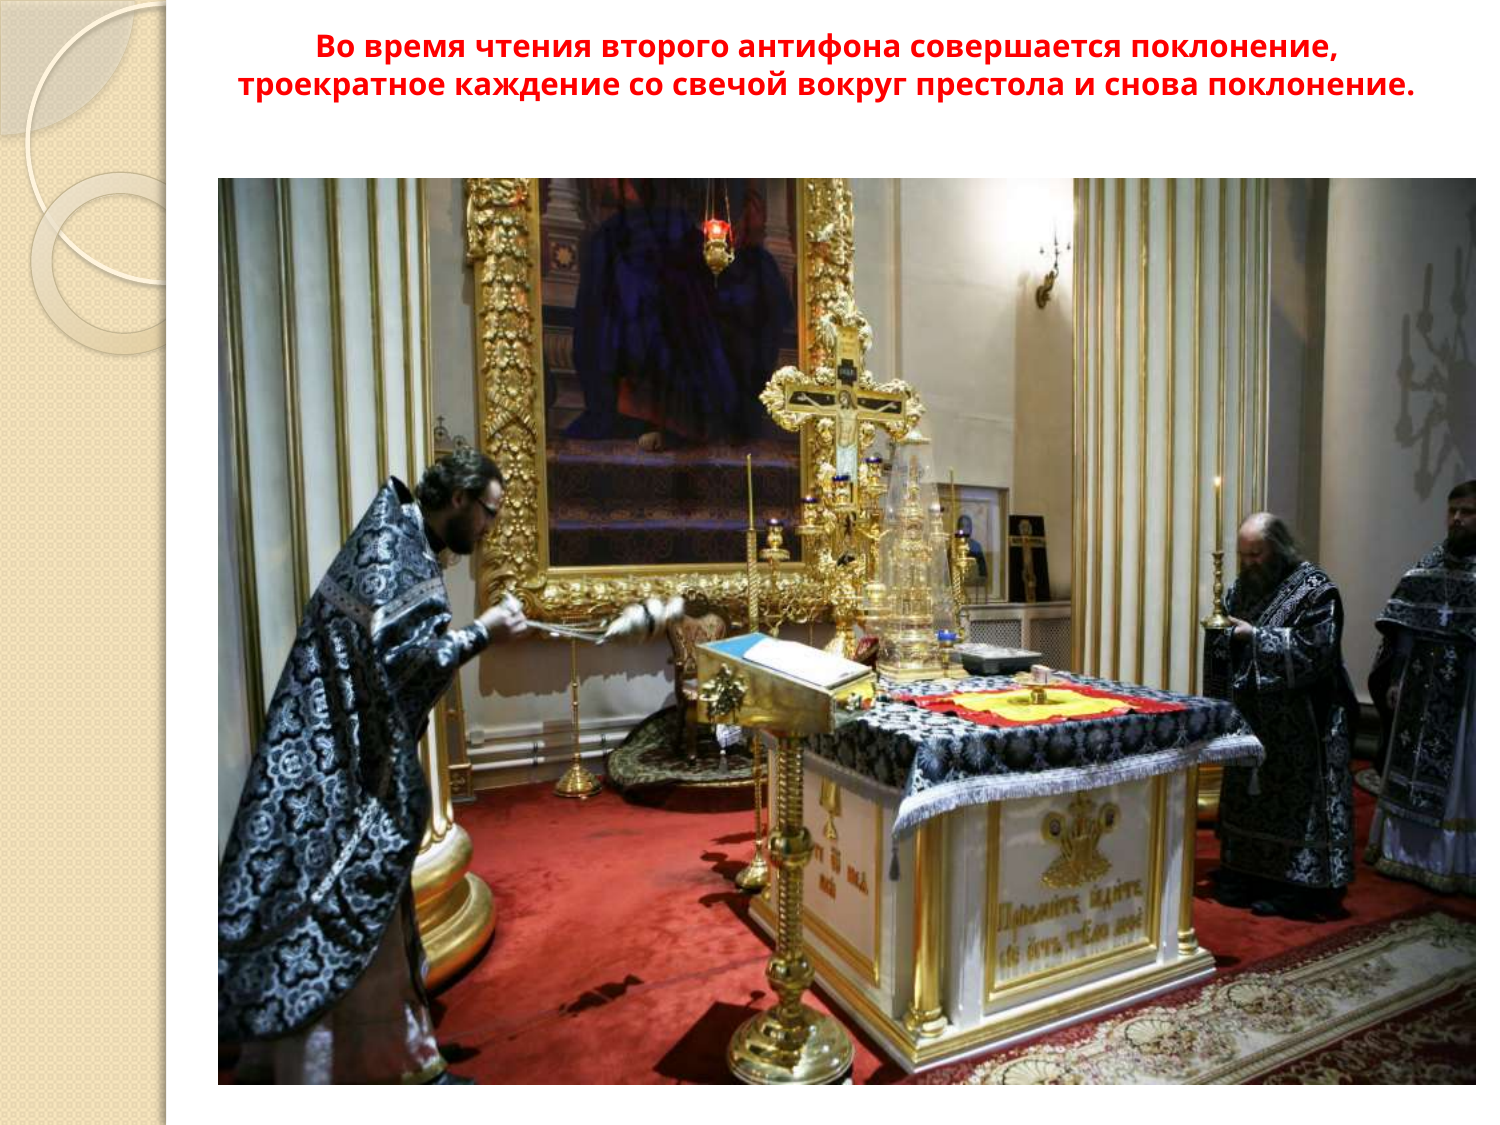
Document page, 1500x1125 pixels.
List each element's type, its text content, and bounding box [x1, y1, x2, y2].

picture [218, 178, 1476, 1085]
list Во время чтения второго антифона совершается поклонение, троекратное каждение со свечой вокруг престола и снова поклонение. [206, 19, 1437, 144]
